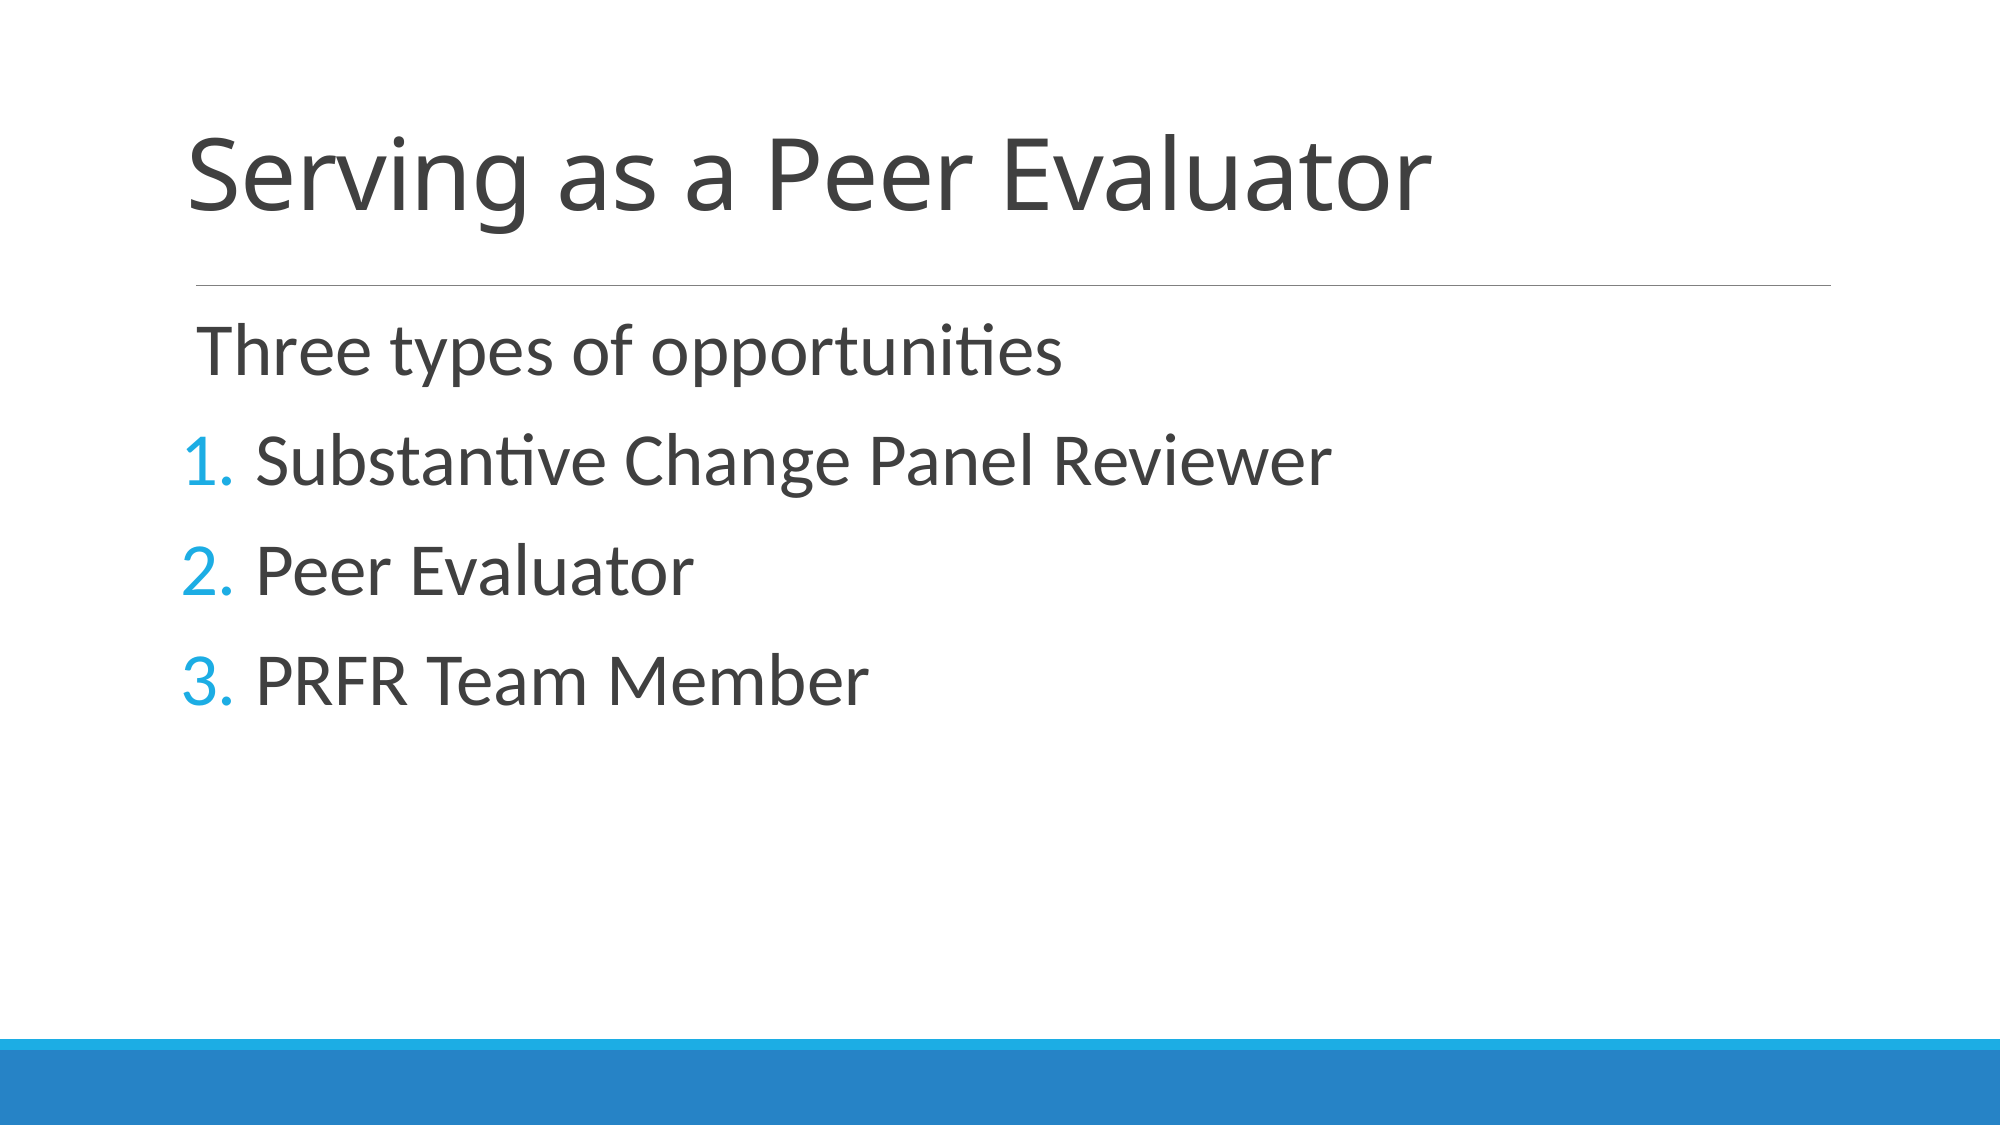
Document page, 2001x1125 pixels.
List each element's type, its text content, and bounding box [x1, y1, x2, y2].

list Three types of opportunities Substantive Change Panel Reviewer Peer Evaluator PRFR Team Member [180, 302, 1830, 963]
title Serving as a Peer Evaluator [171, 0, 1822, 238]
